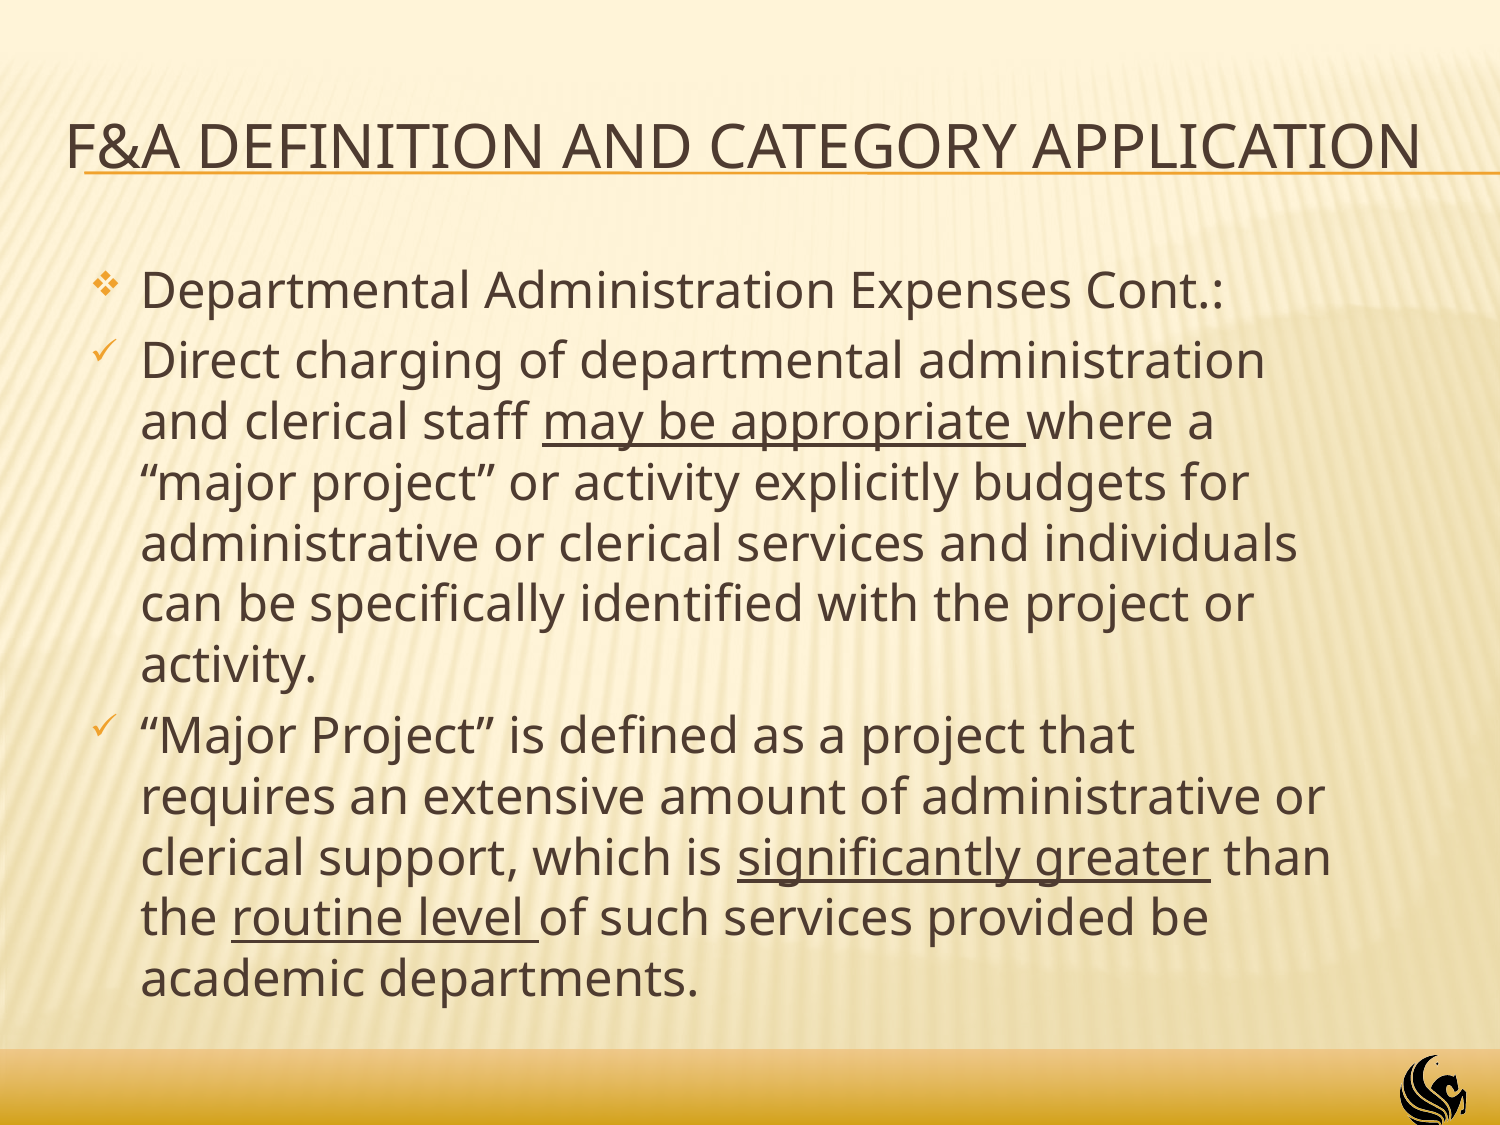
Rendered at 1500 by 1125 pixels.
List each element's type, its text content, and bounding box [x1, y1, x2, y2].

list Departmental Administration Expenses Cont.: Direct charging of departmental administration and clerical staff may be appropriate where a “major project” or activity explicitly budgets for administrative or clerical services and individuals can be specifically identified with the project or activity. “Major Project” is defined as a project that requires an extensive amount of administrative or clerical support, which is significantly greater than the routine level of such services provided be academic departments. [75, 249, 1350, 1025]
title F&A Definition and Category Application [50, 75, 1475, 213]
